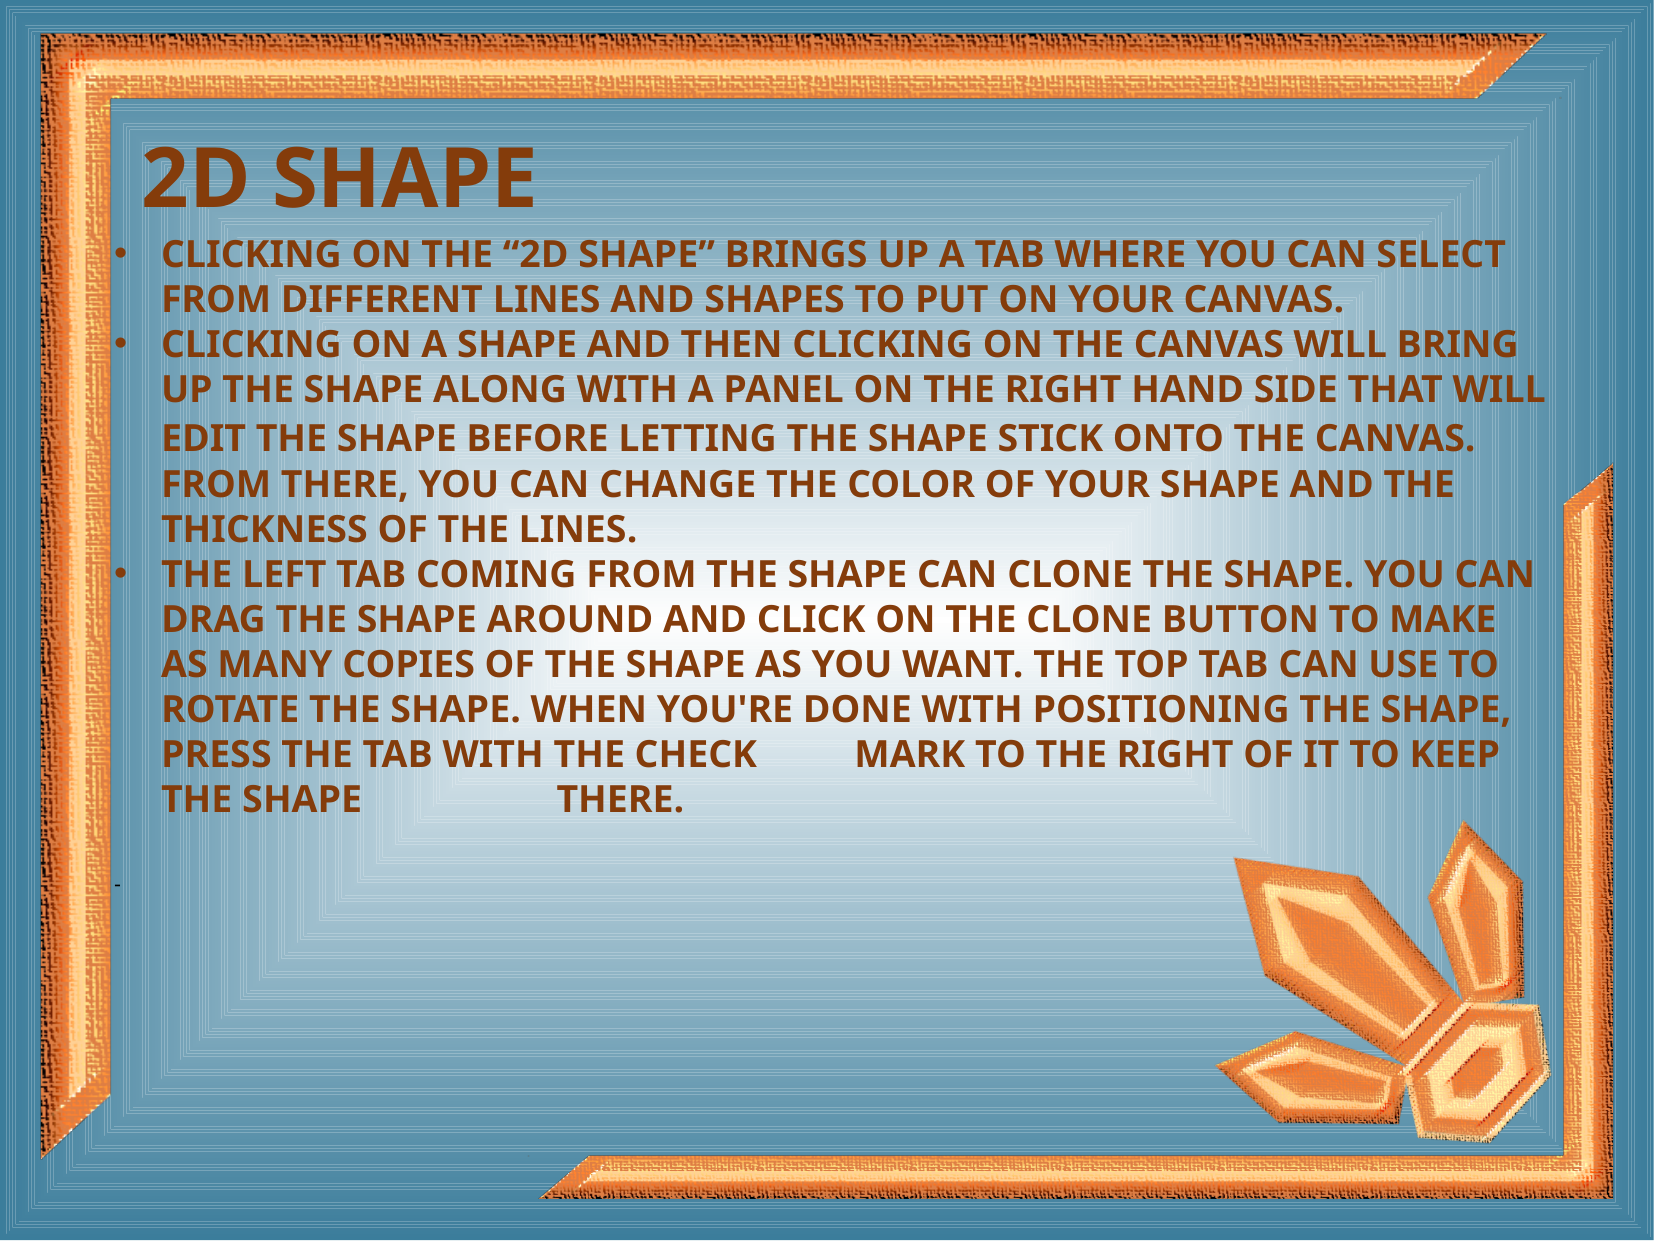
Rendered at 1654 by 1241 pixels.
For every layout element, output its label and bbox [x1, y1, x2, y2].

text_box [0, 0, 1654, 1241]
